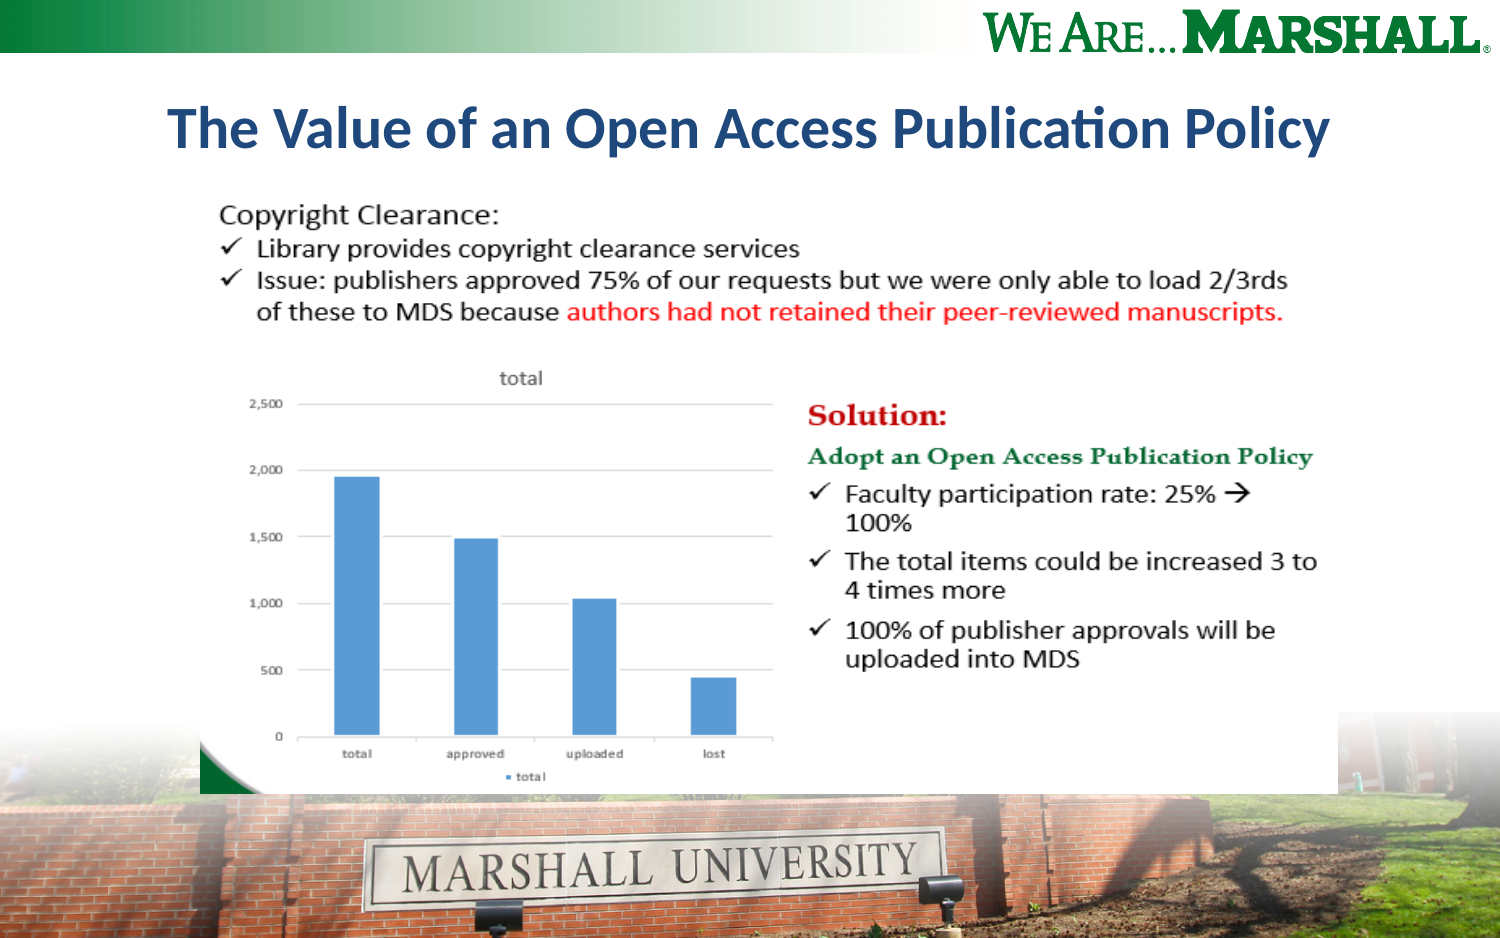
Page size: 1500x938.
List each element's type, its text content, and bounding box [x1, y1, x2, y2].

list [199, 193, 1338, 794]
picture [0, 0, 1500, 938]
title The Value of an Open Access Publication Policy [75, 81, 1425, 169]
